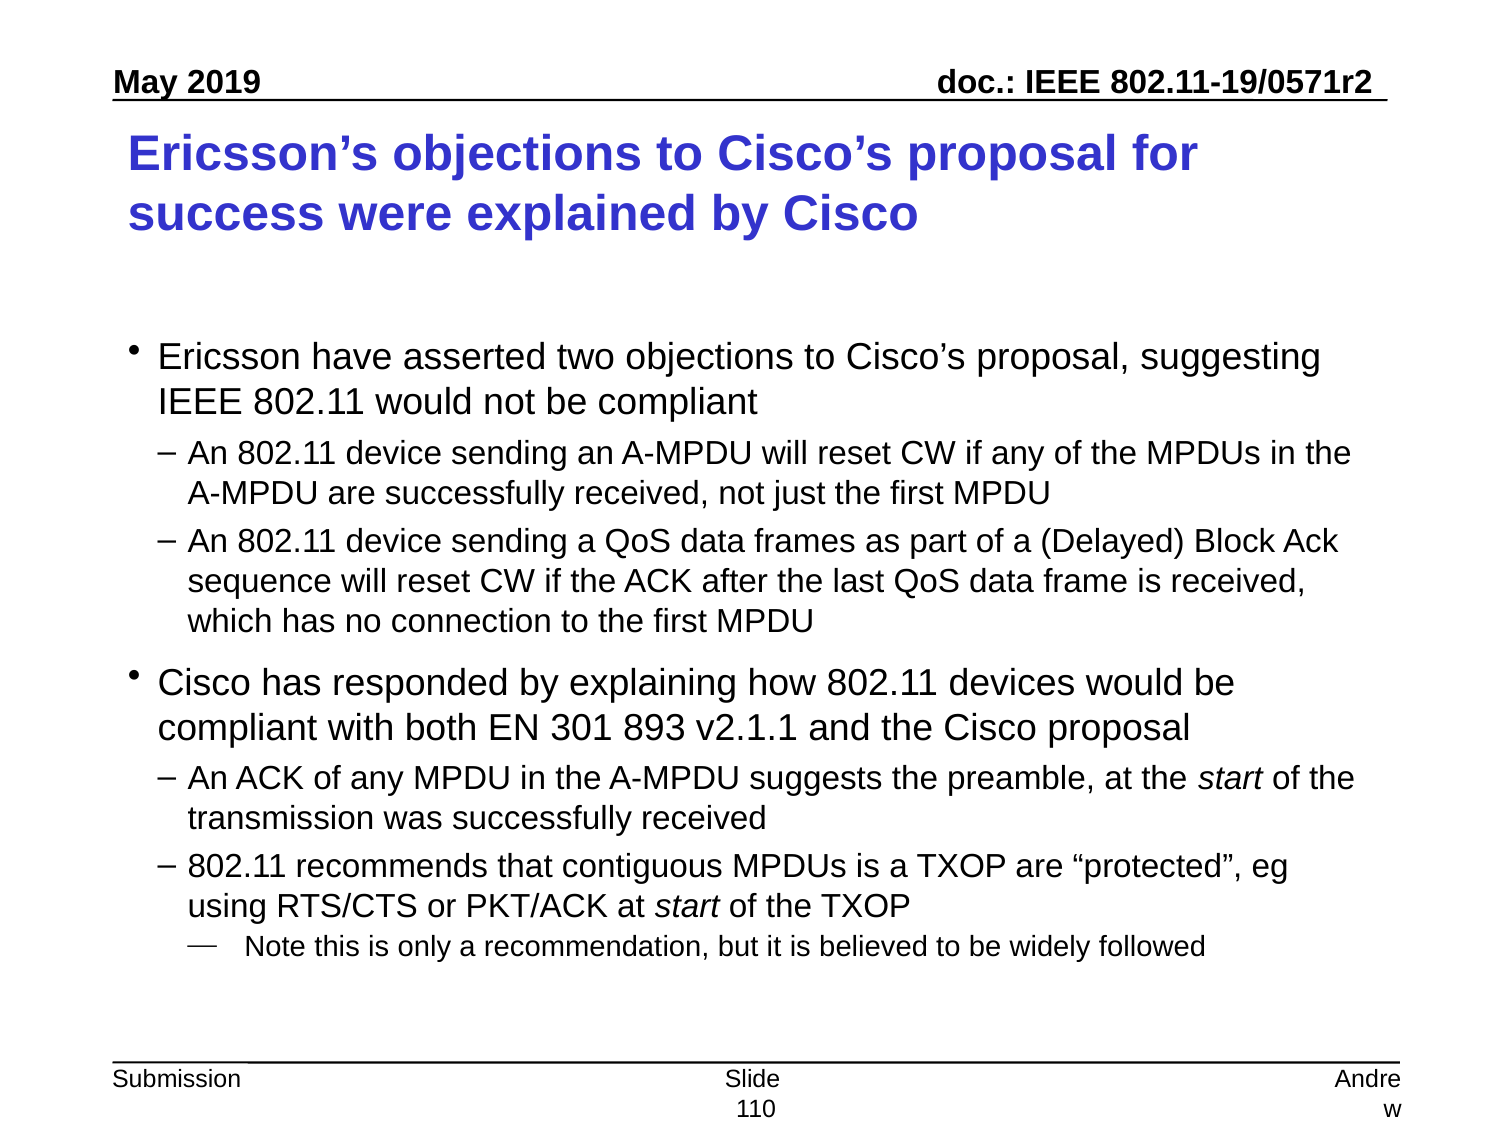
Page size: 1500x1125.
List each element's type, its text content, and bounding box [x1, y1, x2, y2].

slide_number Slide 110 [709, 1061, 803, 1093]
list Ericsson have asserted two objections to Cisco’s proposal, suggesting IEEE 802.11 would not be compliant An 802.11 device sending an A-MPDU will reset CW if any of the MPDUs in the A-MPDU are successfully received, not just the first MPDU An 802.11 device sending a QoS data frames as part of a (Delayed) Block Ack sequence will reset CW if the ACK after the last QoS data frame is received, which has no connection to the first MPDU Cisco has responded by explaining how 802.11 devices would be compliant with both EN 301 893 v2.1.1 and the Cisco proposal An ACK of any MPDU in the A-MPDU suggests the preamble, at the start of the transmission was successfully received 802.11 recommends that contiguous MPDUs is a TXOP are “protected”, eg using RTS/CTS or PKT/ACK at start of the TXOP Note this is only a recommendation, but it is believed to be widely followed [112, 324, 1388, 1000]
title Ericsson’s objections to Cisco’s proposal for success were explained by Cisco [112, 112, 1388, 288]
footer Andrew Myles, Cisco [1320, 1061, 1402, 1093]
